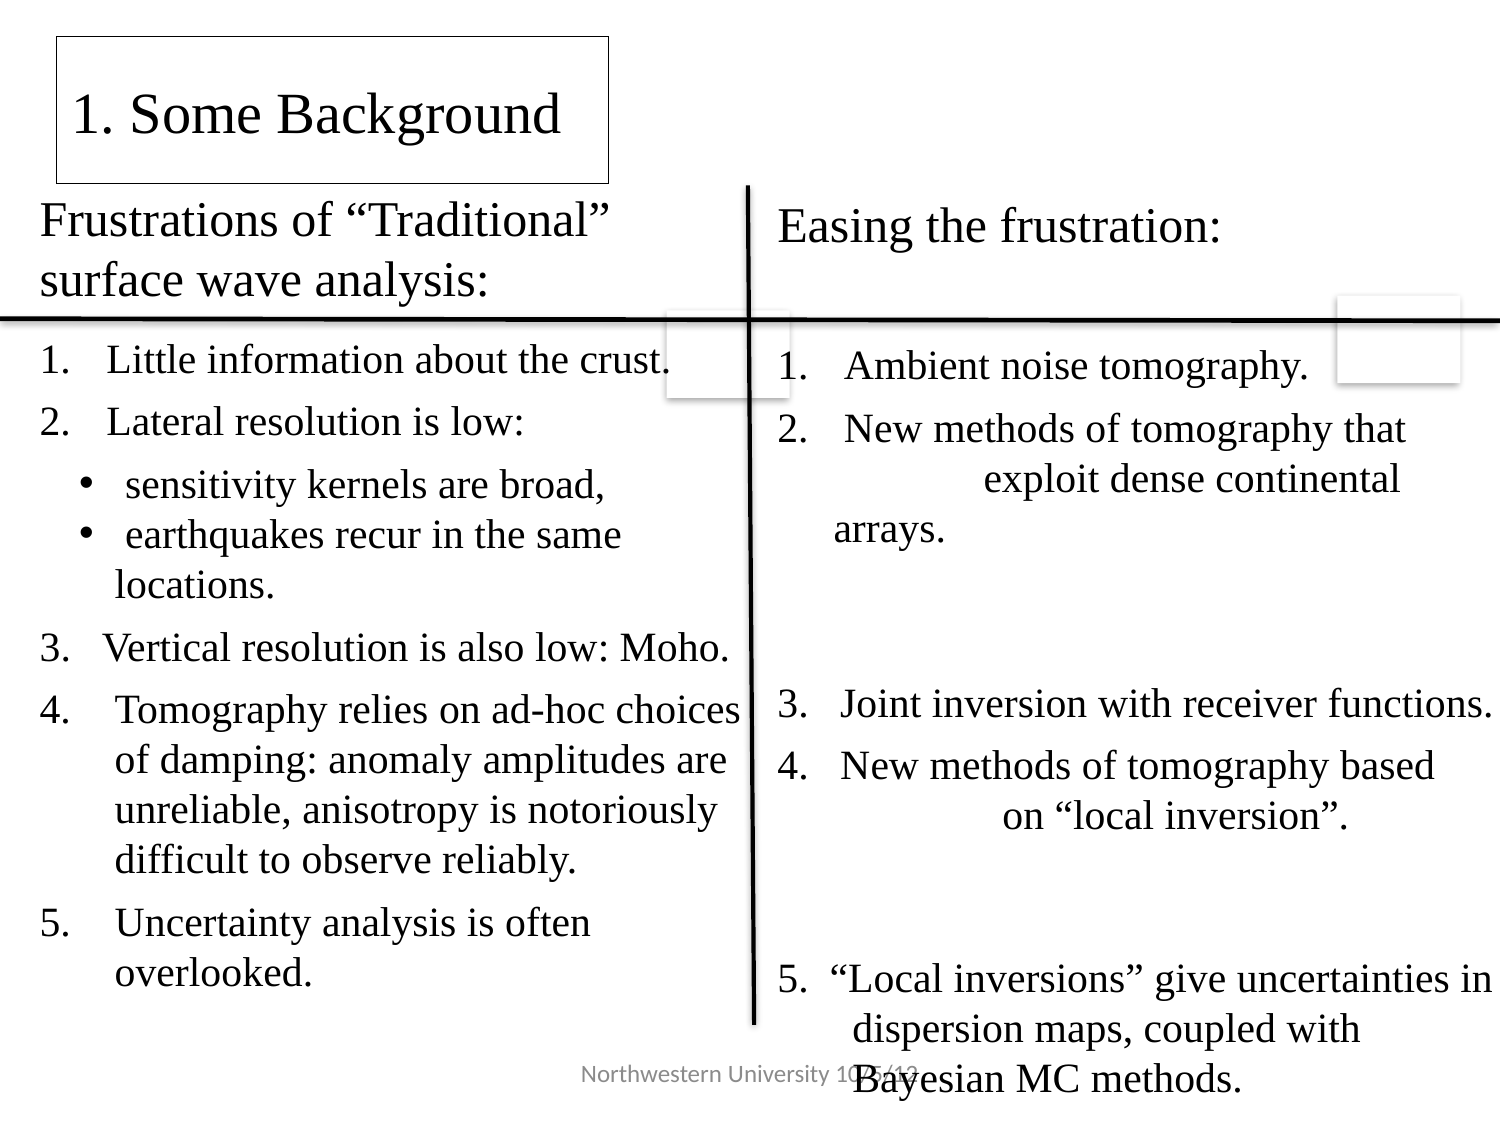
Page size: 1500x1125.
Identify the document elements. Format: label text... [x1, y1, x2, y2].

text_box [330, 601, 1172, 609]
text_box Easing the frustration: Ambient noise tomography. New methods of tomography that exploit dense continental arrays. 3. Joint inversion with receiver functions. 4. New methods of tomography based on “local inversion”. 5. “Local inversions” give uncertainties in dispersion maps, coupled with Bayesian MC methods. [762, 330, 1500, 1125]
text_box 1. Some Background [56, 36, 609, 179]
text_box Frustrations of “Traditional” surface wave analysis: Little information about the crust. Lateral resolution is low: sensitivity kernels are broad, earthquakes recur in the same locations. 3. Vertical resolution is also low: Moho. Tomography relies on ad-hoc choices of damping: anomaly amplitudes are unreliable, anisotropy is notoriously difficult to observe reliably. Uncertainty analysis is often overlooked. [24, 331, 762, 1065]
text_box Frustrations of “Traditional” surface wave analysis: Little information about the crust. Lateral resolution is low: sensitivity kernels are broad, earthquakes recur in the same locations. 3. Vertical resolution is also low: Moho. Tomography relies on ad-hoc choices of damping: anomaly amplitudes are unreliable, anisotropy is notoriously difficult to observe reliably. Uncertainty analysis is often overlooked. [24, 179, 763, 315]
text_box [0, 318, 1500, 322]
text_box Easing the frustration: Ambient noise tomography. New methods of tomography that exploit dense continental arrays. 3. Joint inversion with receiver functions. 4. New methods of tomography based on “local inversion”. 5. “Local inversions” give uncertainties in dispersion maps, coupled with Bayesian MC methods. [762, 185, 1500, 317]
footer Northwestern University 10/5/12 [512, 1065, 762, 1103]
